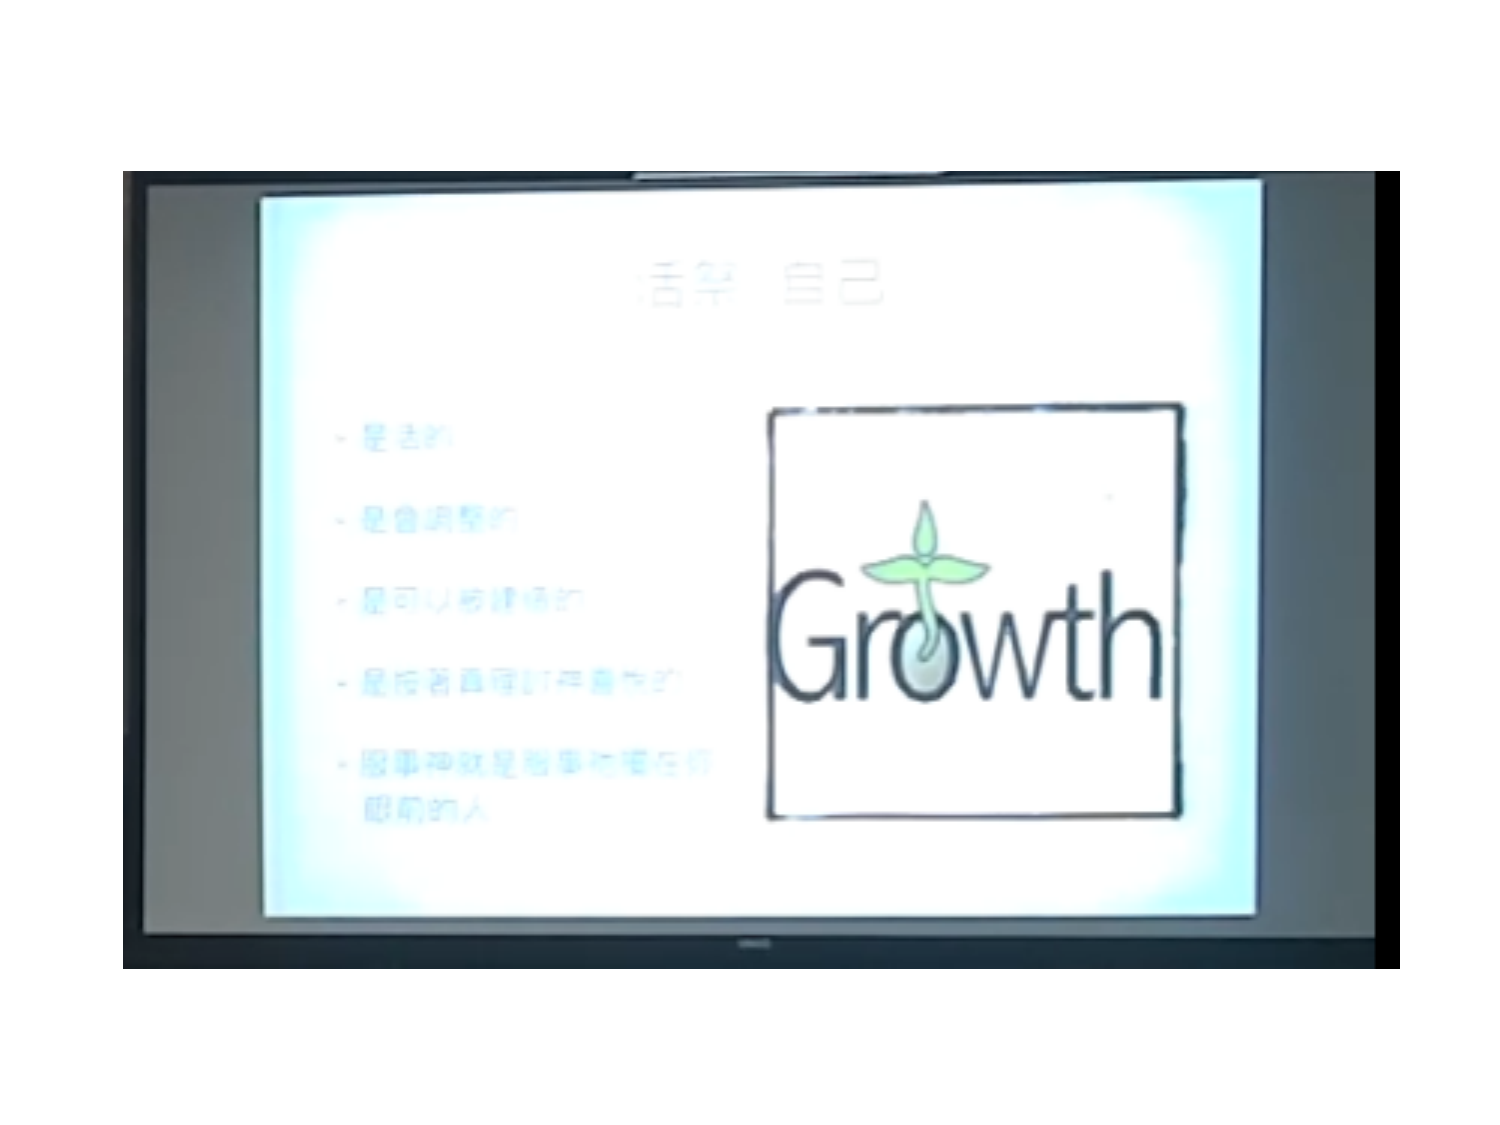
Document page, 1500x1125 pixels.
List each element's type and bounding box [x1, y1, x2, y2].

picture [123, 171, 1400, 969]
